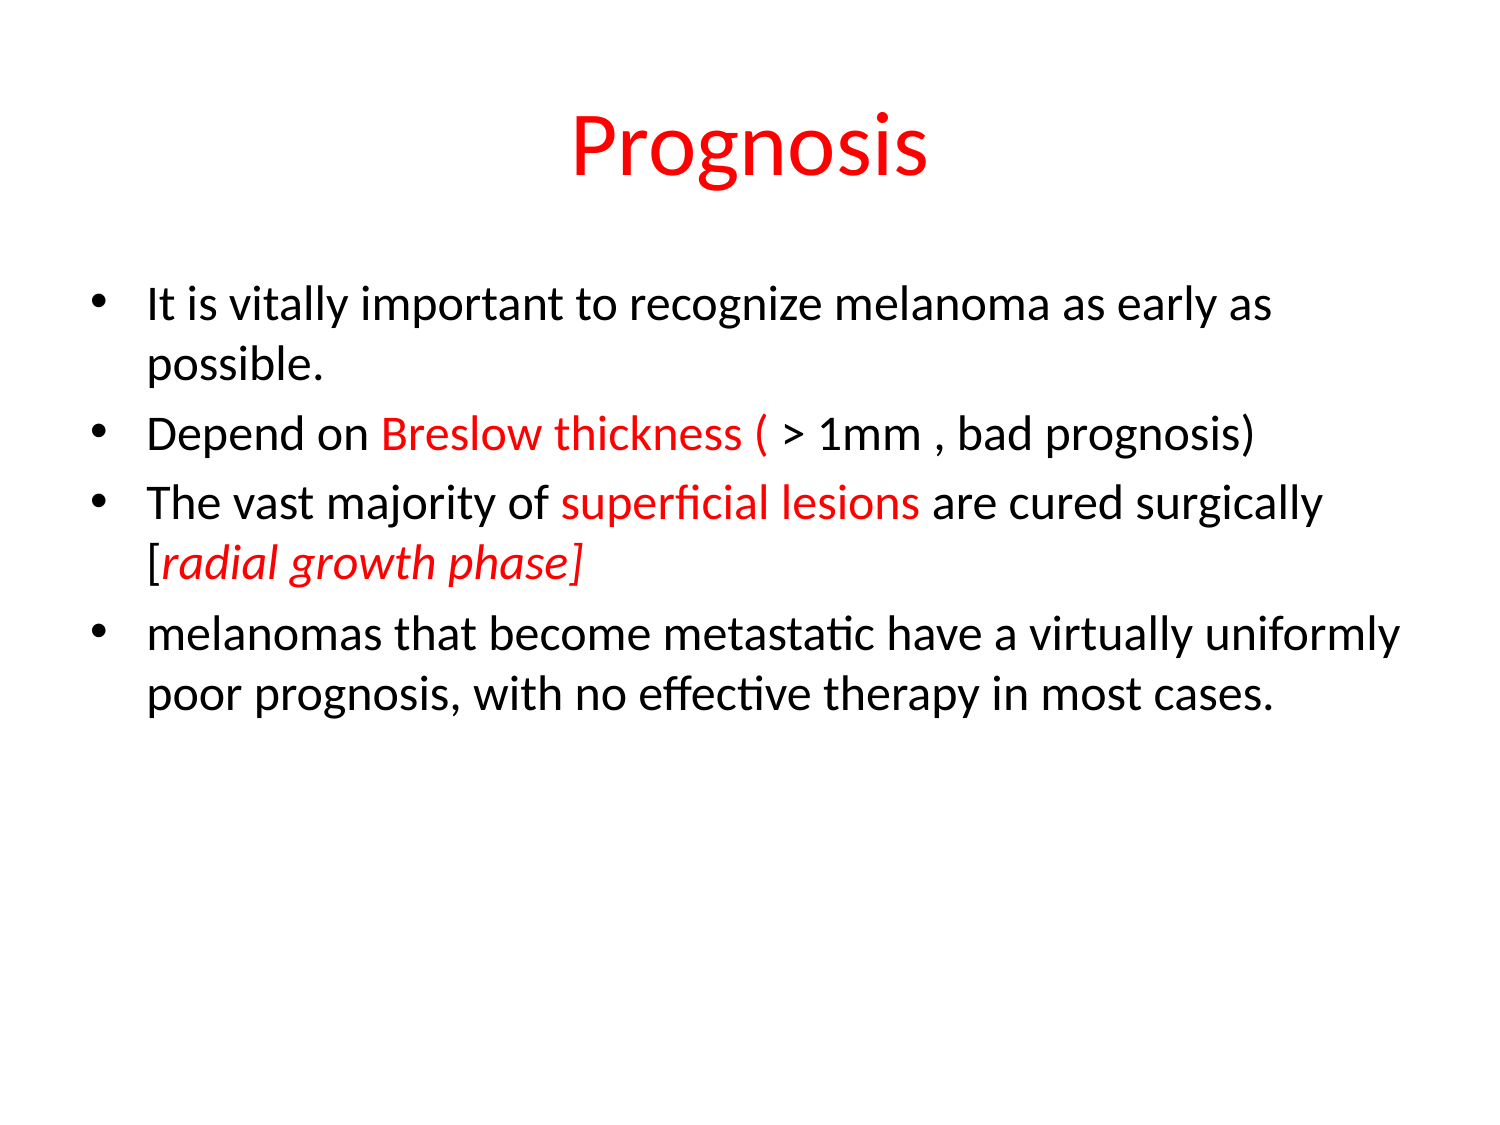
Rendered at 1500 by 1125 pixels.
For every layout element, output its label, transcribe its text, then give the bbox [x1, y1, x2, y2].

list It is vitally important to recognize melanoma as early as possible. Depend on Breslow thickness ( > 1mm , bad prognosis) The vast majority of superficial lesions are cured surgically [radial growth phase] melanomas that become metastatic have a virtually uniformly poor prognosis, with no effective therapy in most cases. [75, 262, 1425, 1035]
title Prognosis [75, 45, 1425, 233]
